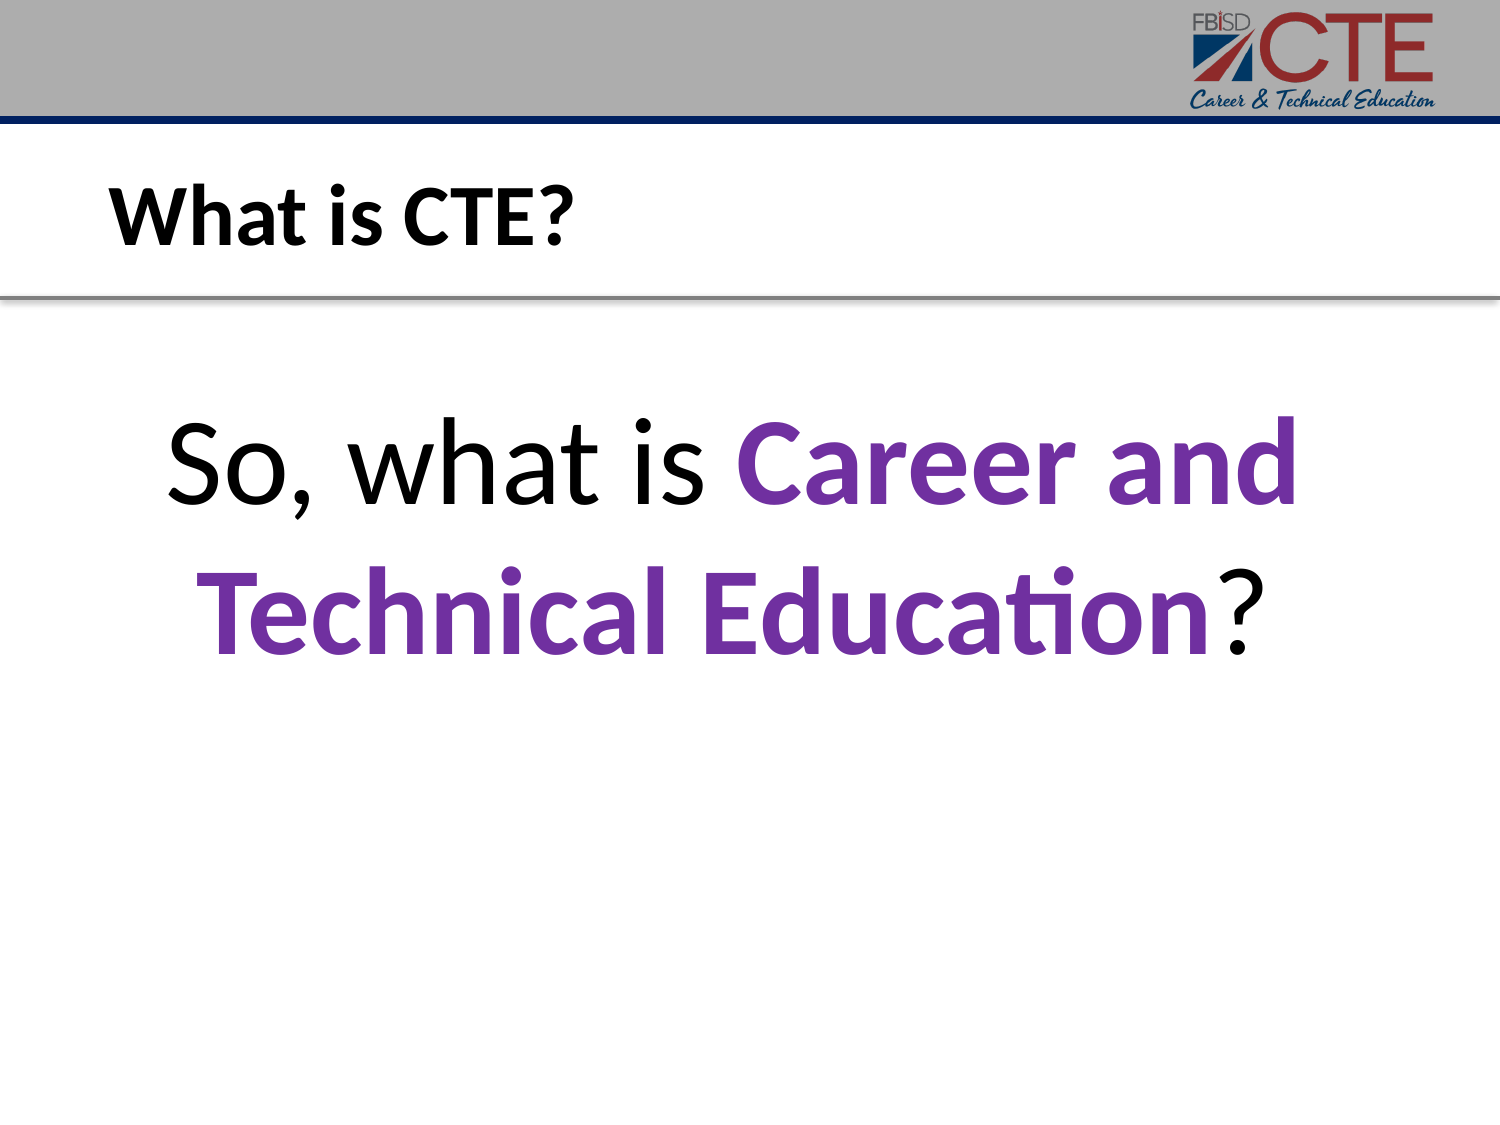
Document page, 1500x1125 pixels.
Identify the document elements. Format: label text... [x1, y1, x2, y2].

picture [1190, 10, 1437, 110]
text_box So, what is Career and Technical Education? [96, 371, 1372, 687]
text_box What is CTE? [94, 150, 1404, 270]
text_box [0, 0, 1500, 116]
